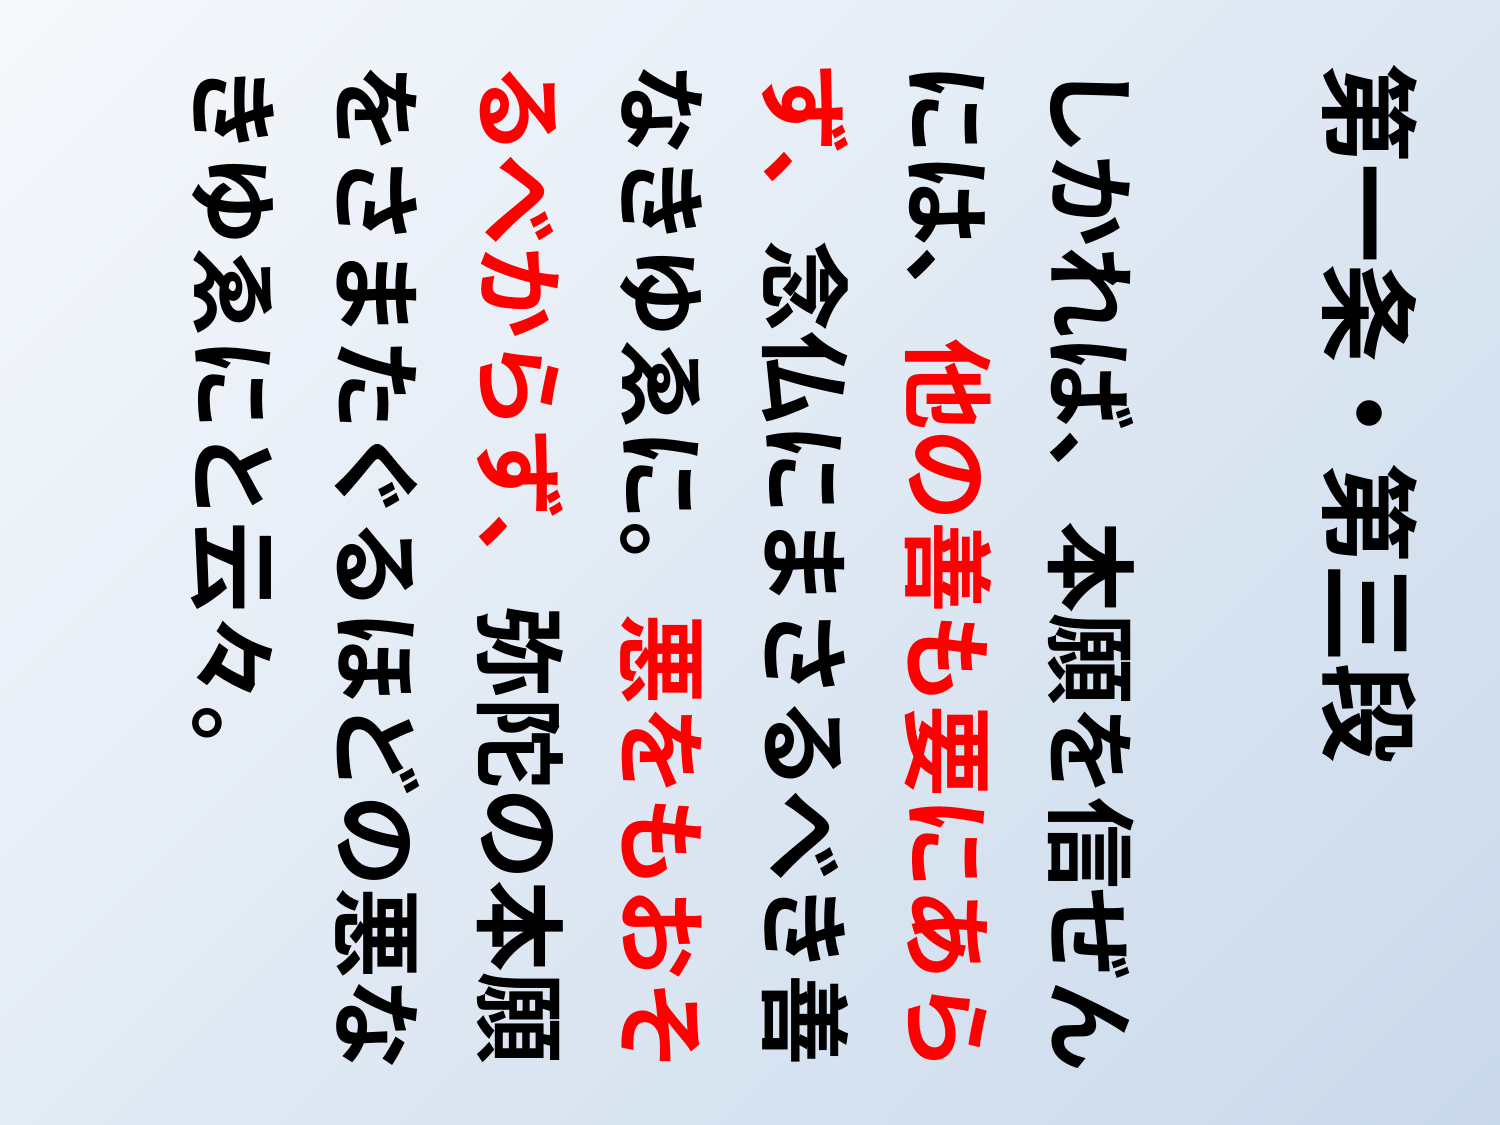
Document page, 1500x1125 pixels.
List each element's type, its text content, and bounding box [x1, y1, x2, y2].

text_box 第一条・第三段 しかれば、本願を信ぜんには、他の善も要にあらず、念仏にまさるべき善なきゆゑに。悪をもおそるべからず、弥陀の本願をさまたぐるほどの悪なきゆゑにと云々。 [144, 48, 1475, 1124]
